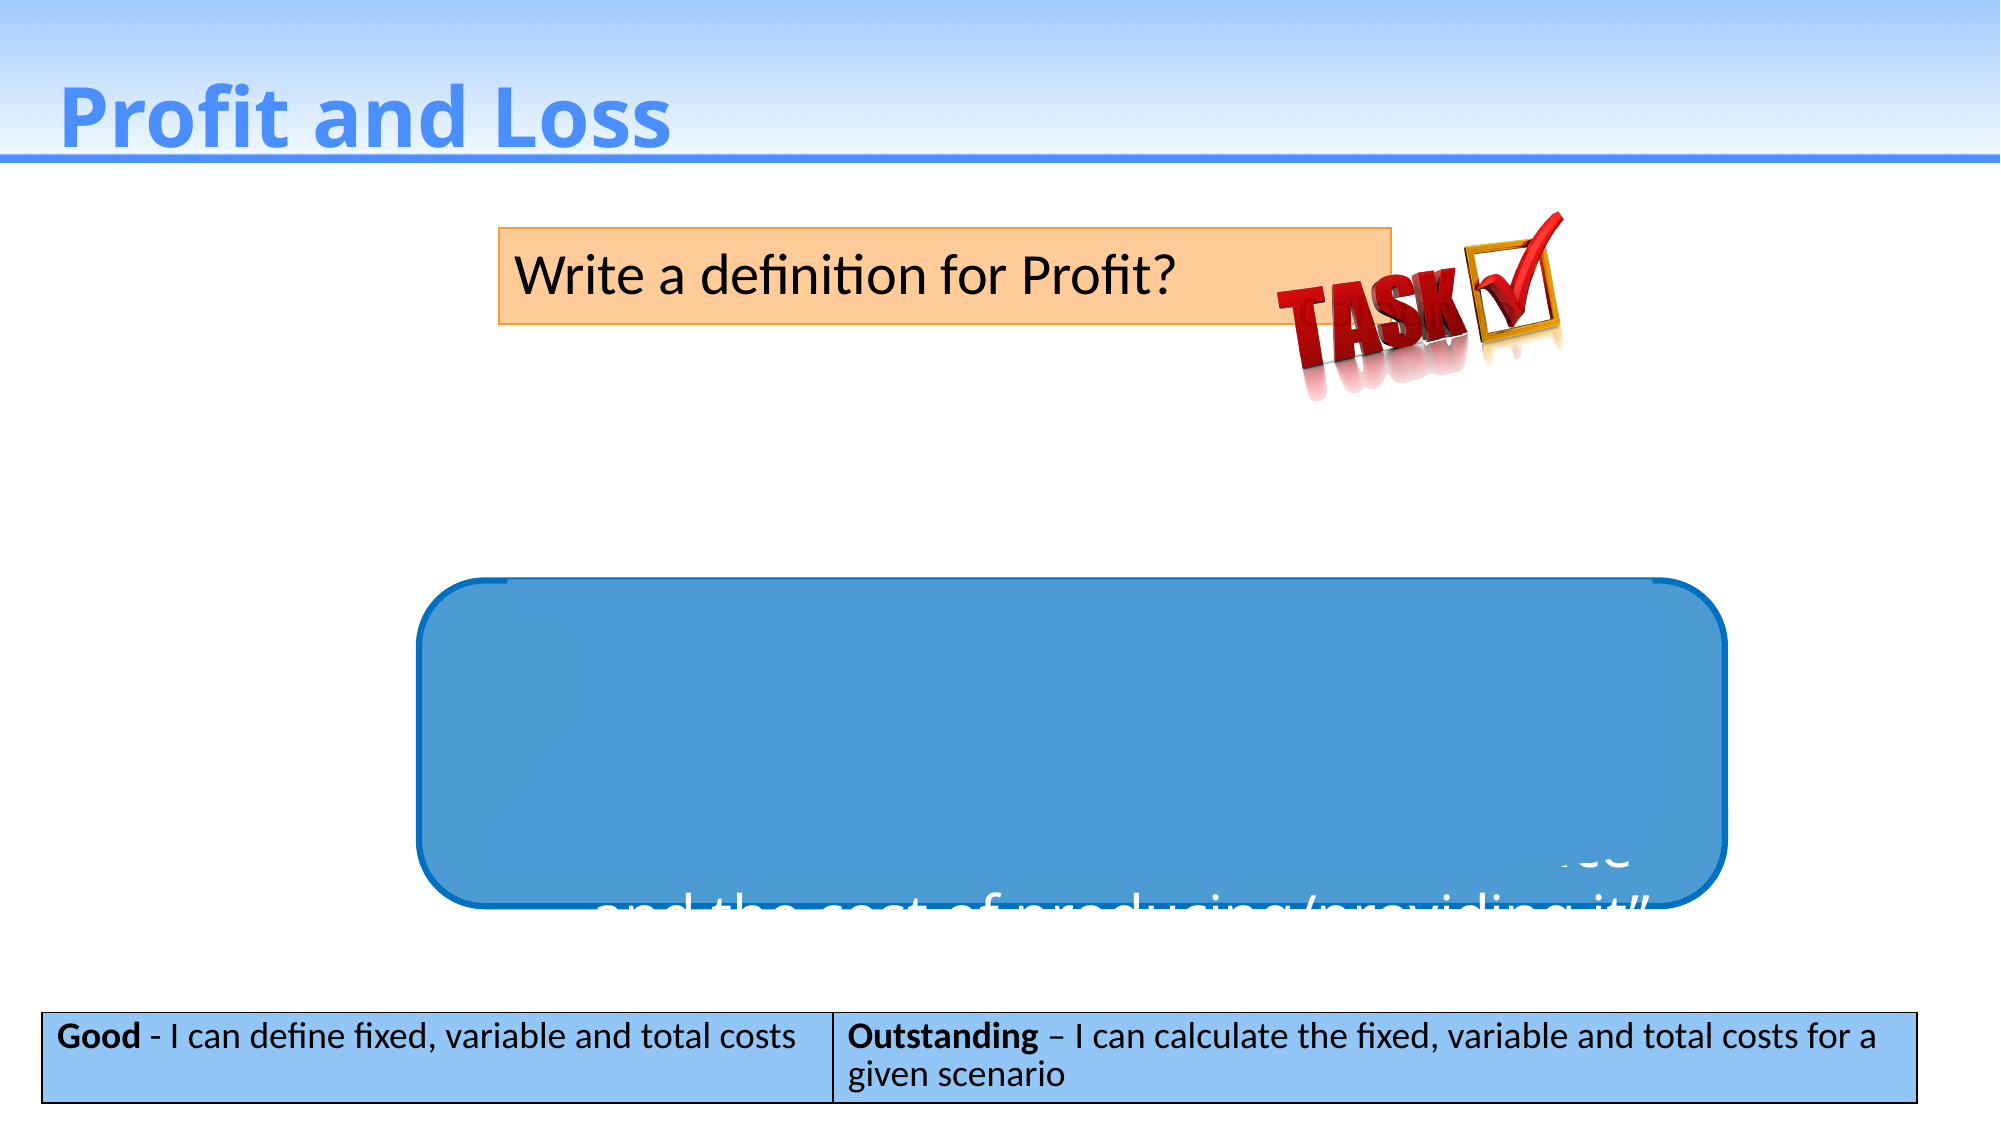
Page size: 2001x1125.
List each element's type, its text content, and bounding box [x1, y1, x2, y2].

picture [0, 0, 2000, 163]
text_box Write a definition for Profit? [498, 227, 1276, 325]
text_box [418, 580, 1725, 907]
title Profit and Loss [41, 59, 1975, 181]
picture [1276, 211, 1564, 402]
